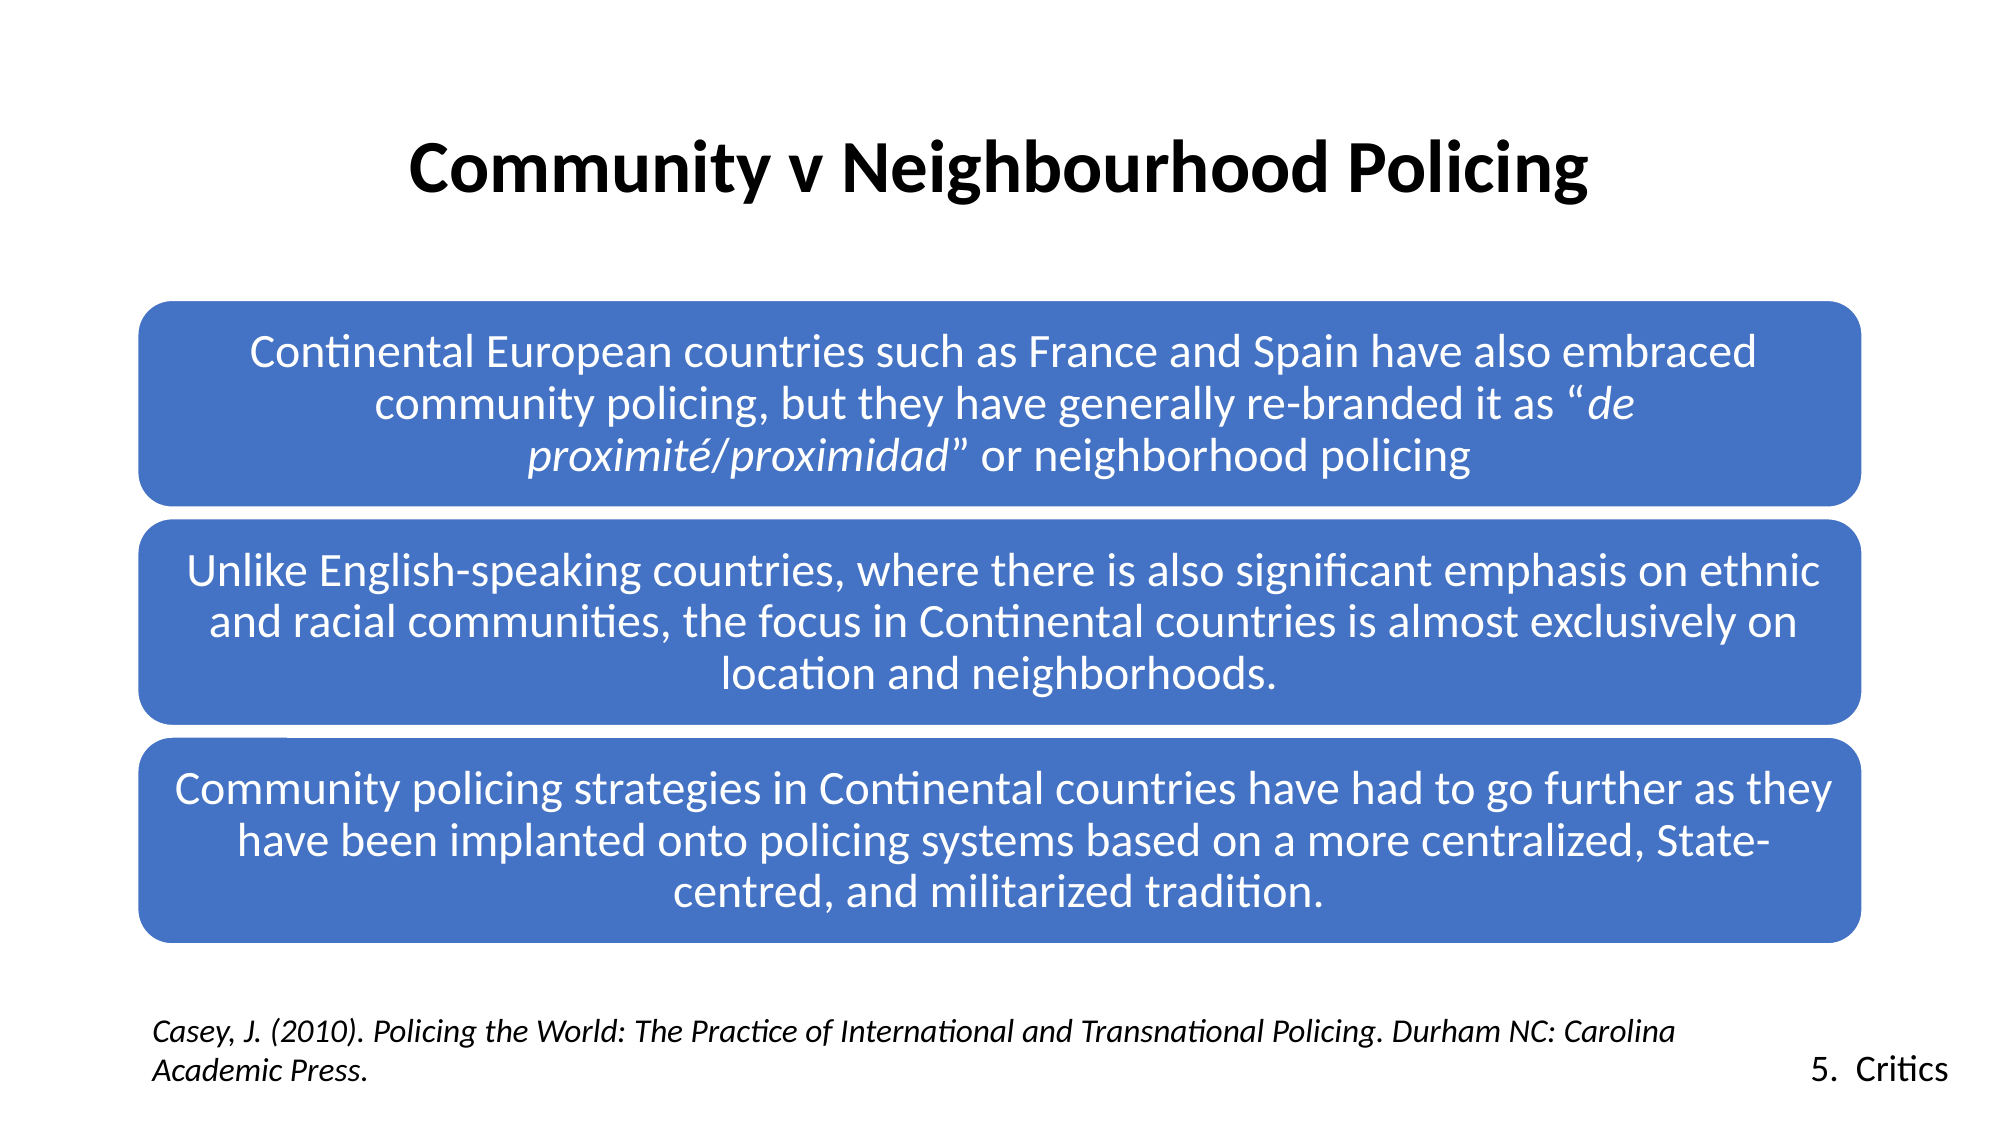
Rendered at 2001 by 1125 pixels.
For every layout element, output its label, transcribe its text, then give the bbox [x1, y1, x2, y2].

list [137, 299, 1863, 945]
text_box Casey, J. (2010). Policing the World: The Practice of International and Transnational Policing. Durham NC: Carolina Academic Press. [137, 1001, 1710, 1096]
text_box 5. Critics [1795, 1036, 1978, 1097]
title Community v Neighbourhood Policing [137, 59, 1863, 278]
